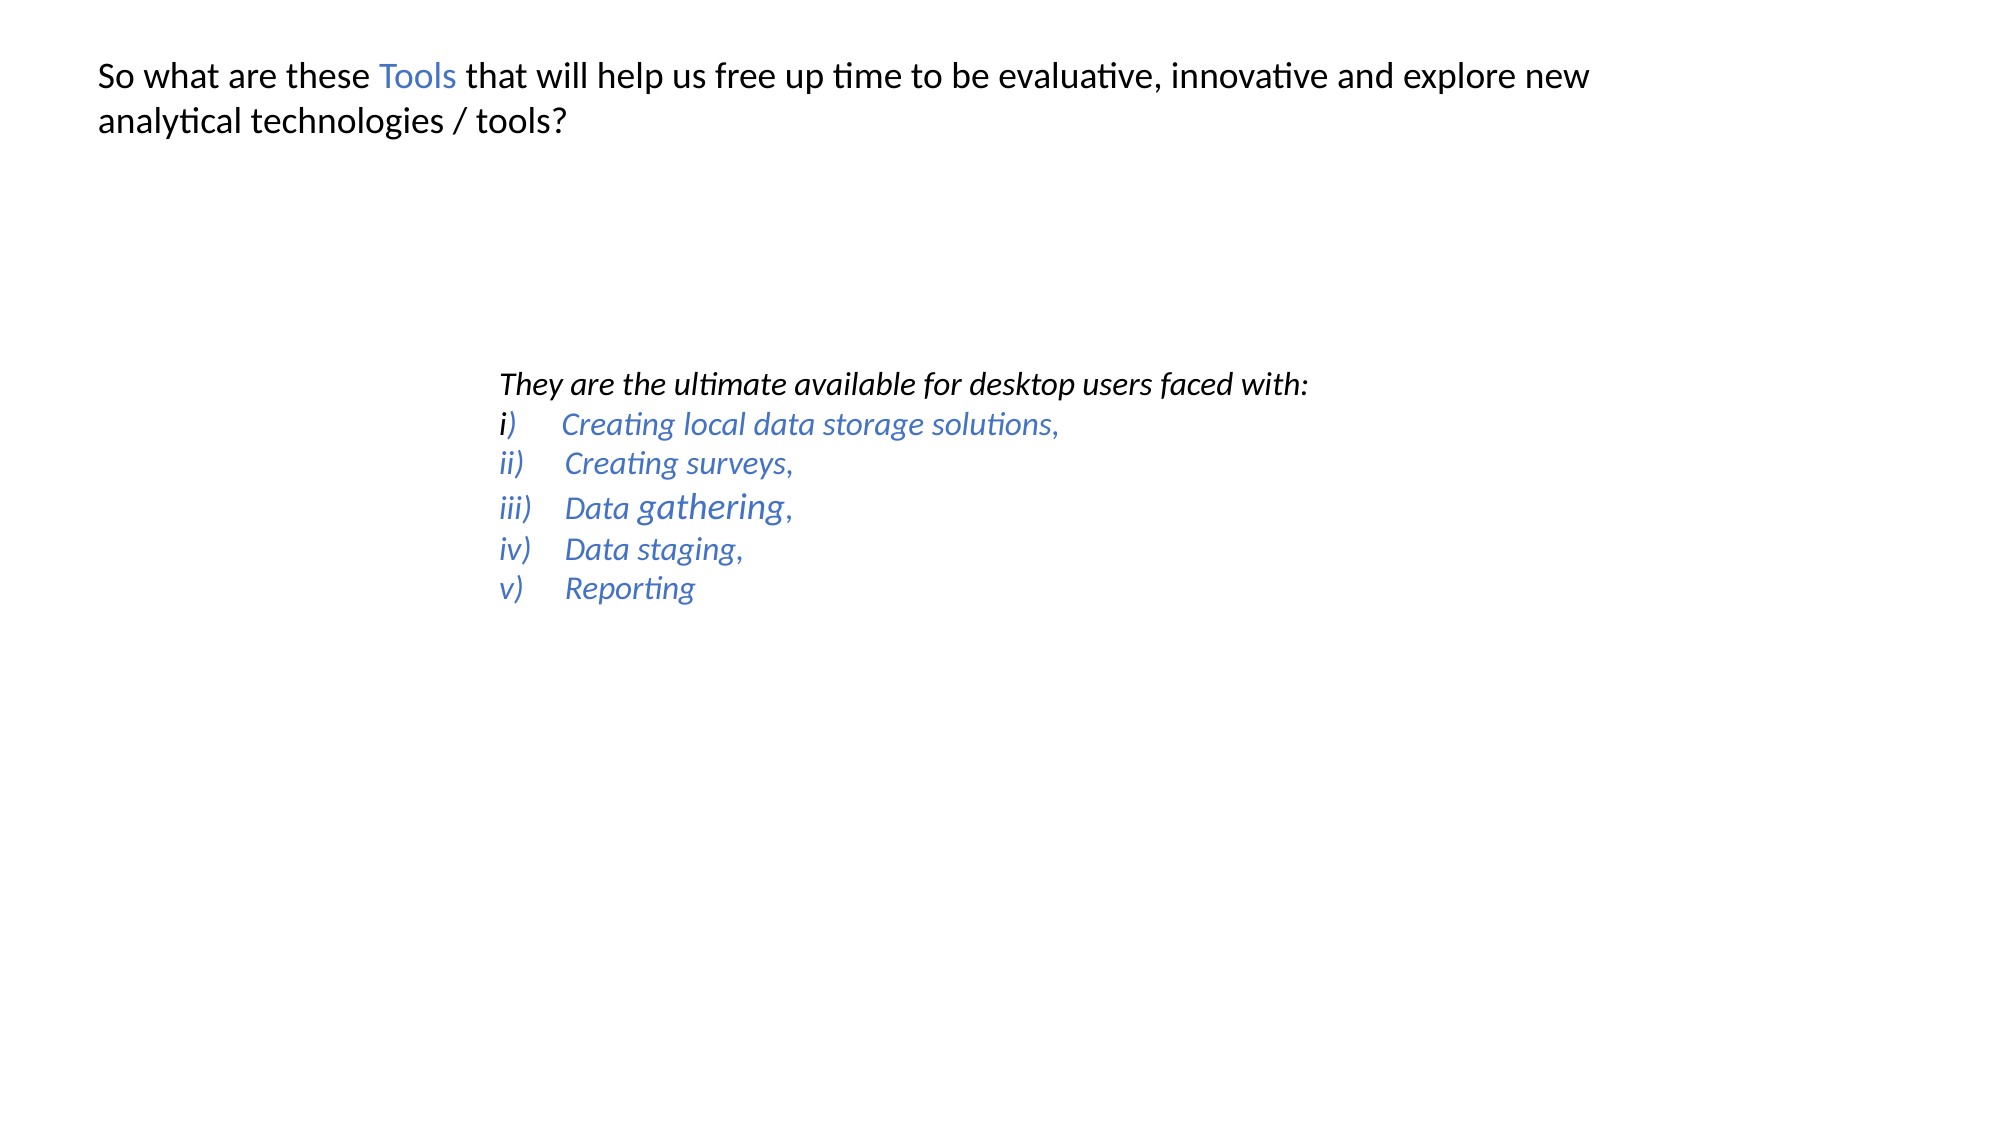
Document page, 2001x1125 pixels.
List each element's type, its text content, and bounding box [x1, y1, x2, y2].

text_box So what are these Tools that will help us free up time to be evaluative, innovative and explore new analytical technologies / tools? [83, 43, 1678, 148]
text_box They are the ultimate available for desktop users faced with: i) Creating local data storage solutions, Creating surveys, Data gathering, Data staging, Reporting [484, 354, 1458, 614]
